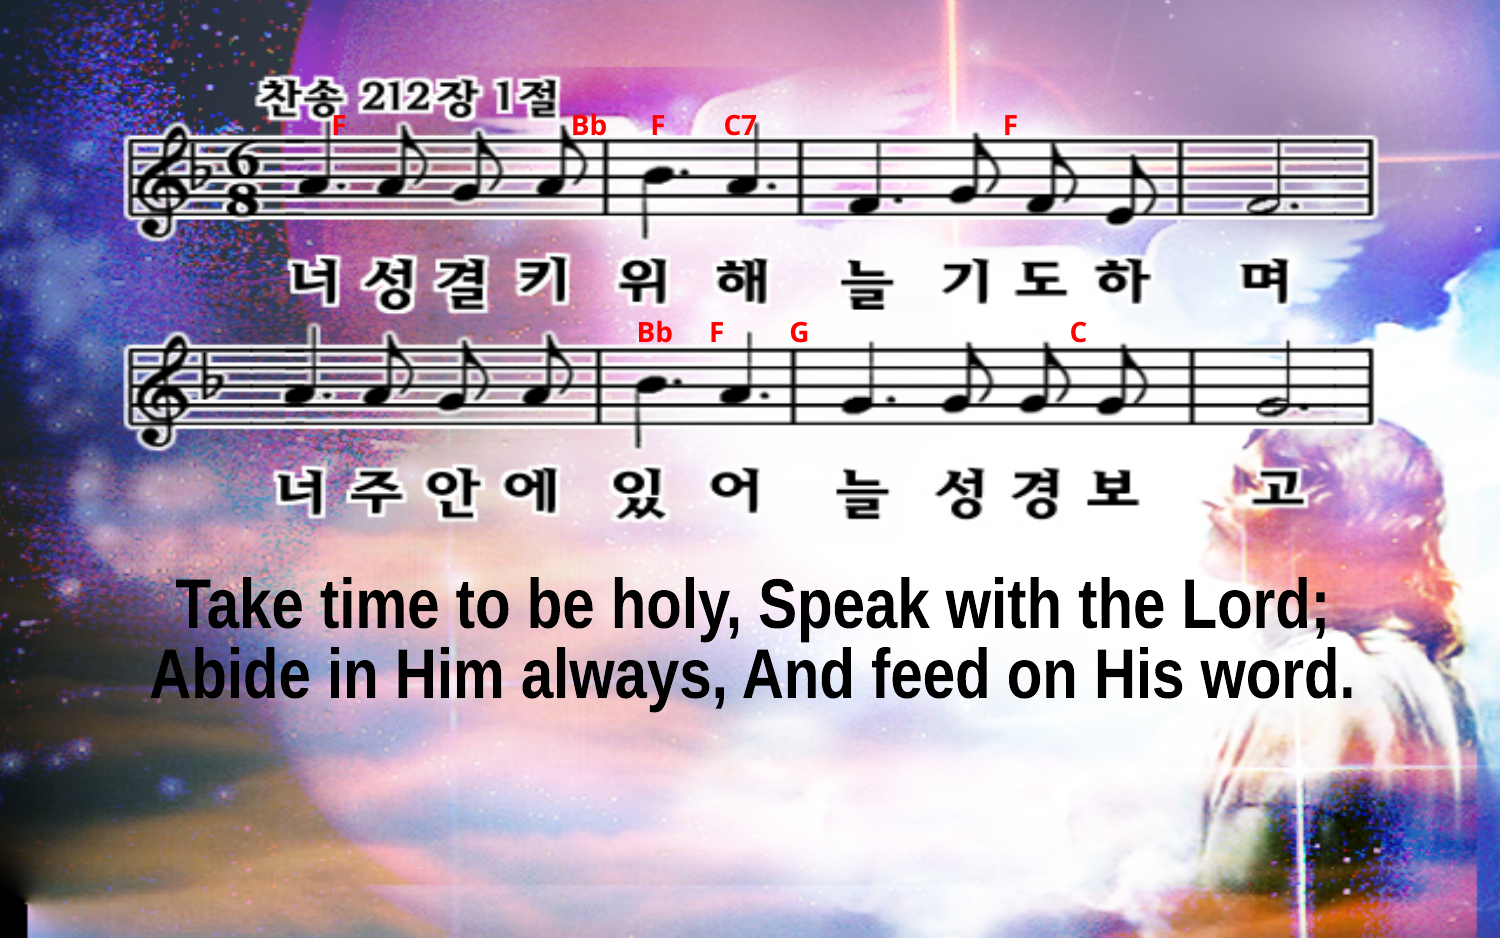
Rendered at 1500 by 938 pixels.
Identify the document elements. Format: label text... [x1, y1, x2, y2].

text_box Bb F G C [621, 321, 829, 341]
picture [0, 0, 1500, 938]
text_box F Bb F C7 F [316, 114, 524, 134]
